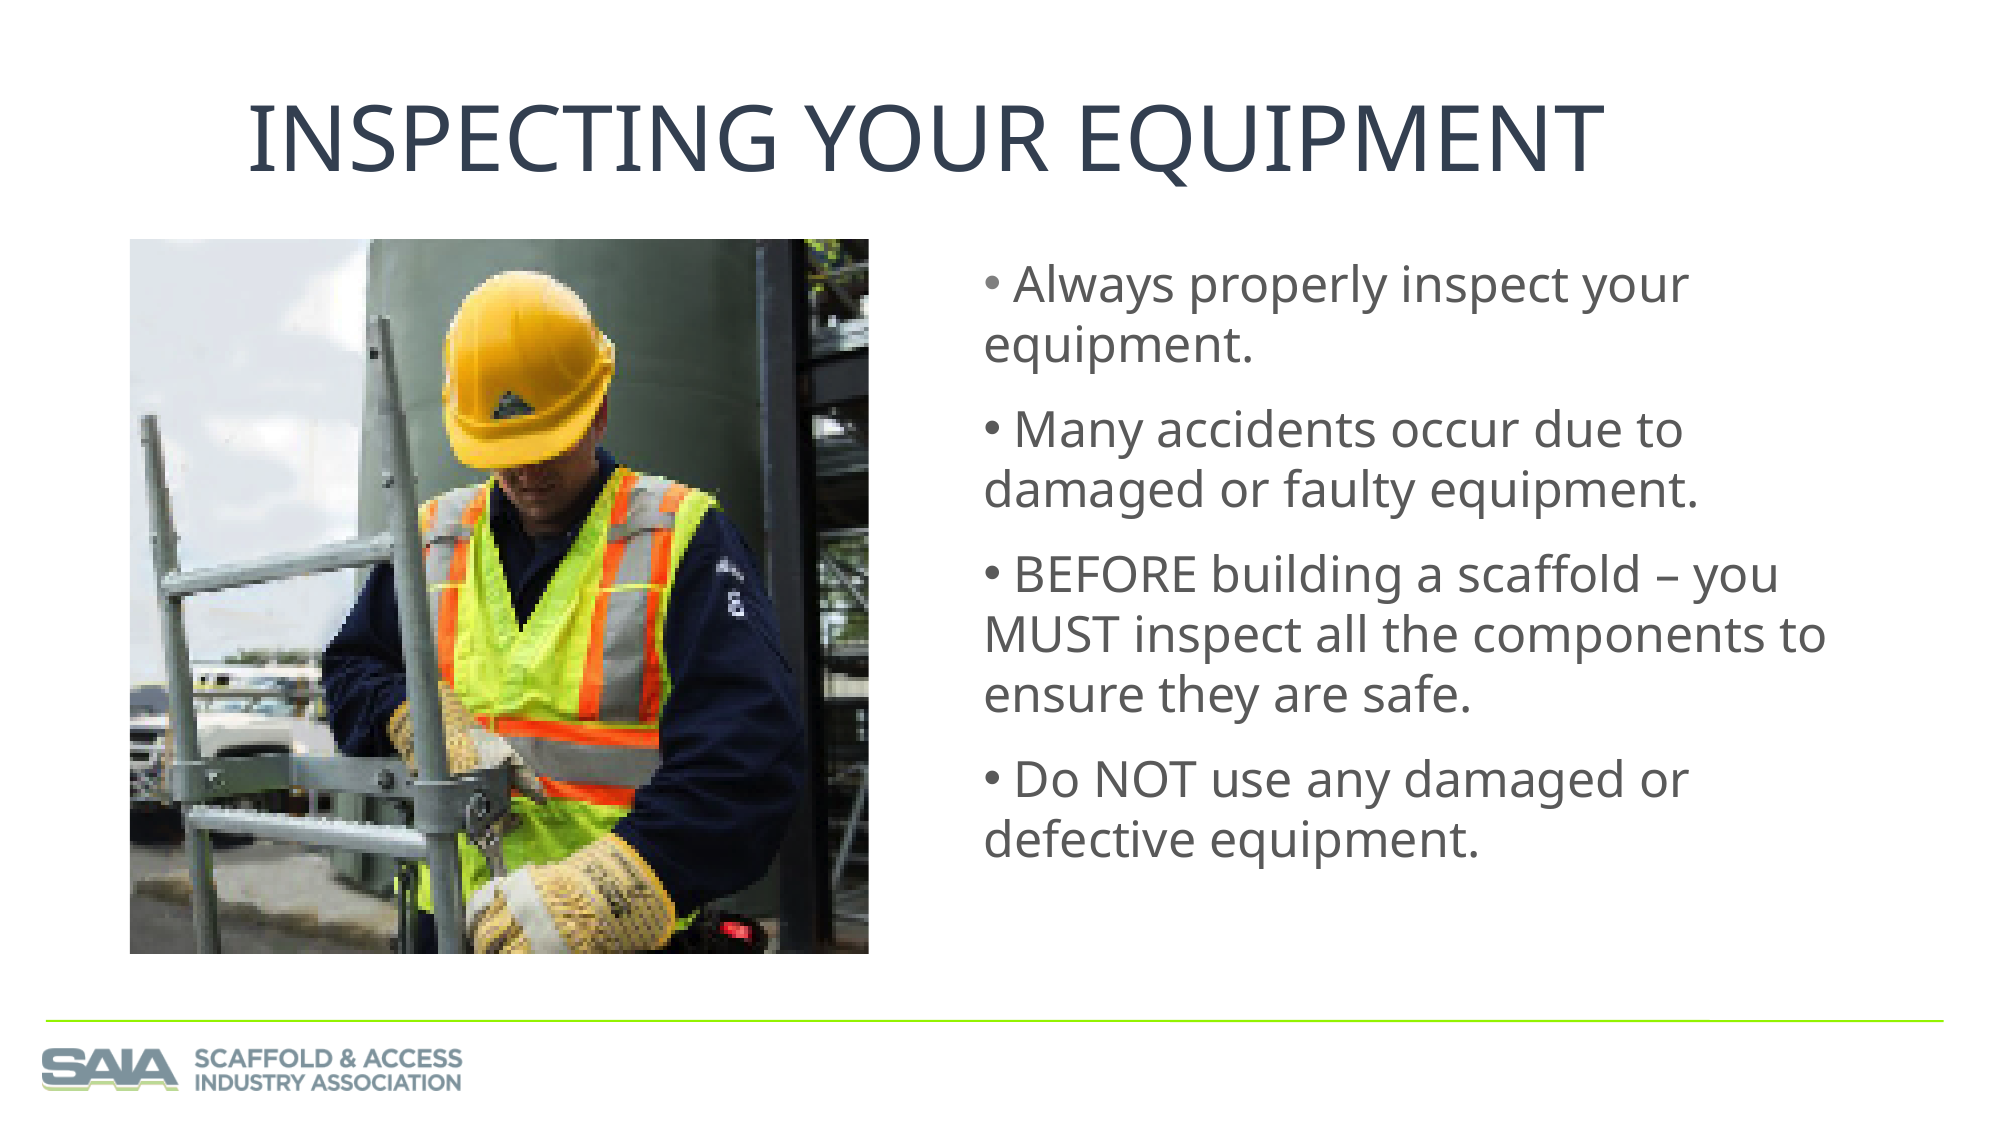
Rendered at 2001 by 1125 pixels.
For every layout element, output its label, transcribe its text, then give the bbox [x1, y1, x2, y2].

picture [42, 1047, 463, 1091]
text_box INSPECTING YOUR EQUIPMENT [233, 72, 1622, 197]
picture [129, 239, 869, 955]
text_box Always properly inspect your equipment. Many accidents occur due to damaged or faulty equipment. Before building a scaffold – you MUST inspect all the components to ensure they are safe. Do NOT use any damaged or defective equipment. [968, 244, 1932, 945]
